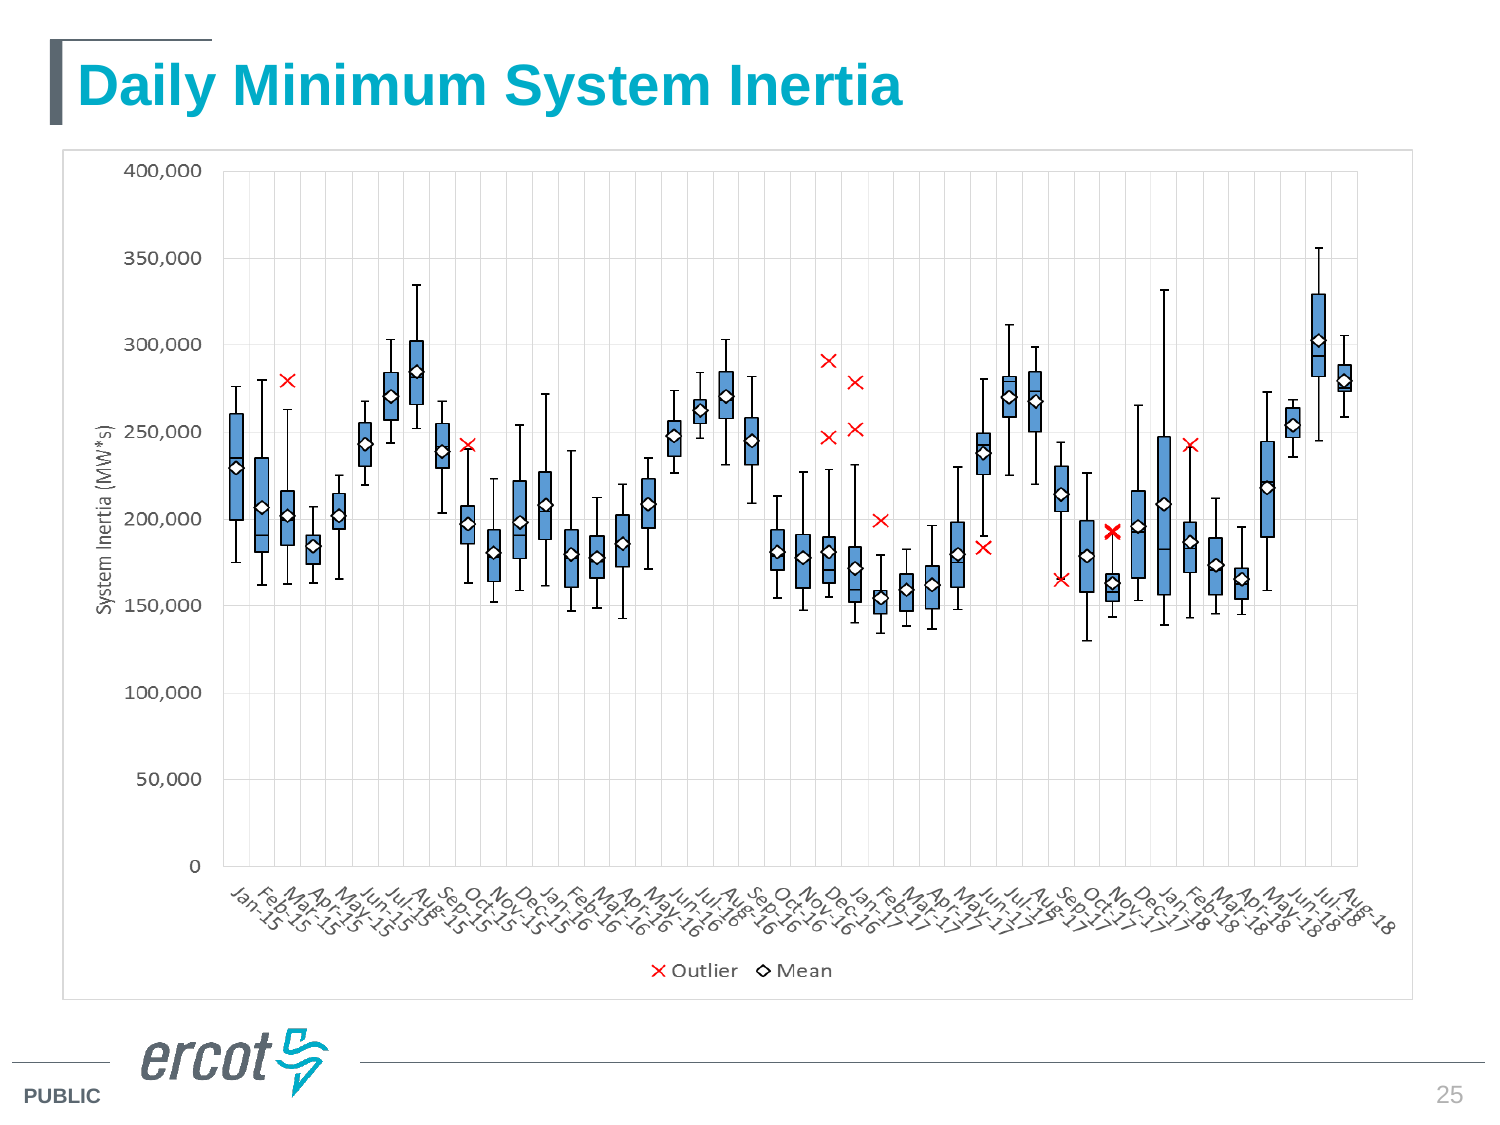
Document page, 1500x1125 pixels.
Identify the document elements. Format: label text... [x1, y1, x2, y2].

picture [137, 1024, 332, 1100]
slide_number 25 [1412, 1076, 1488, 1112]
title Daily Minimum System Inertia [62, 39, 1450, 125]
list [62, 149, 1413, 1001]
